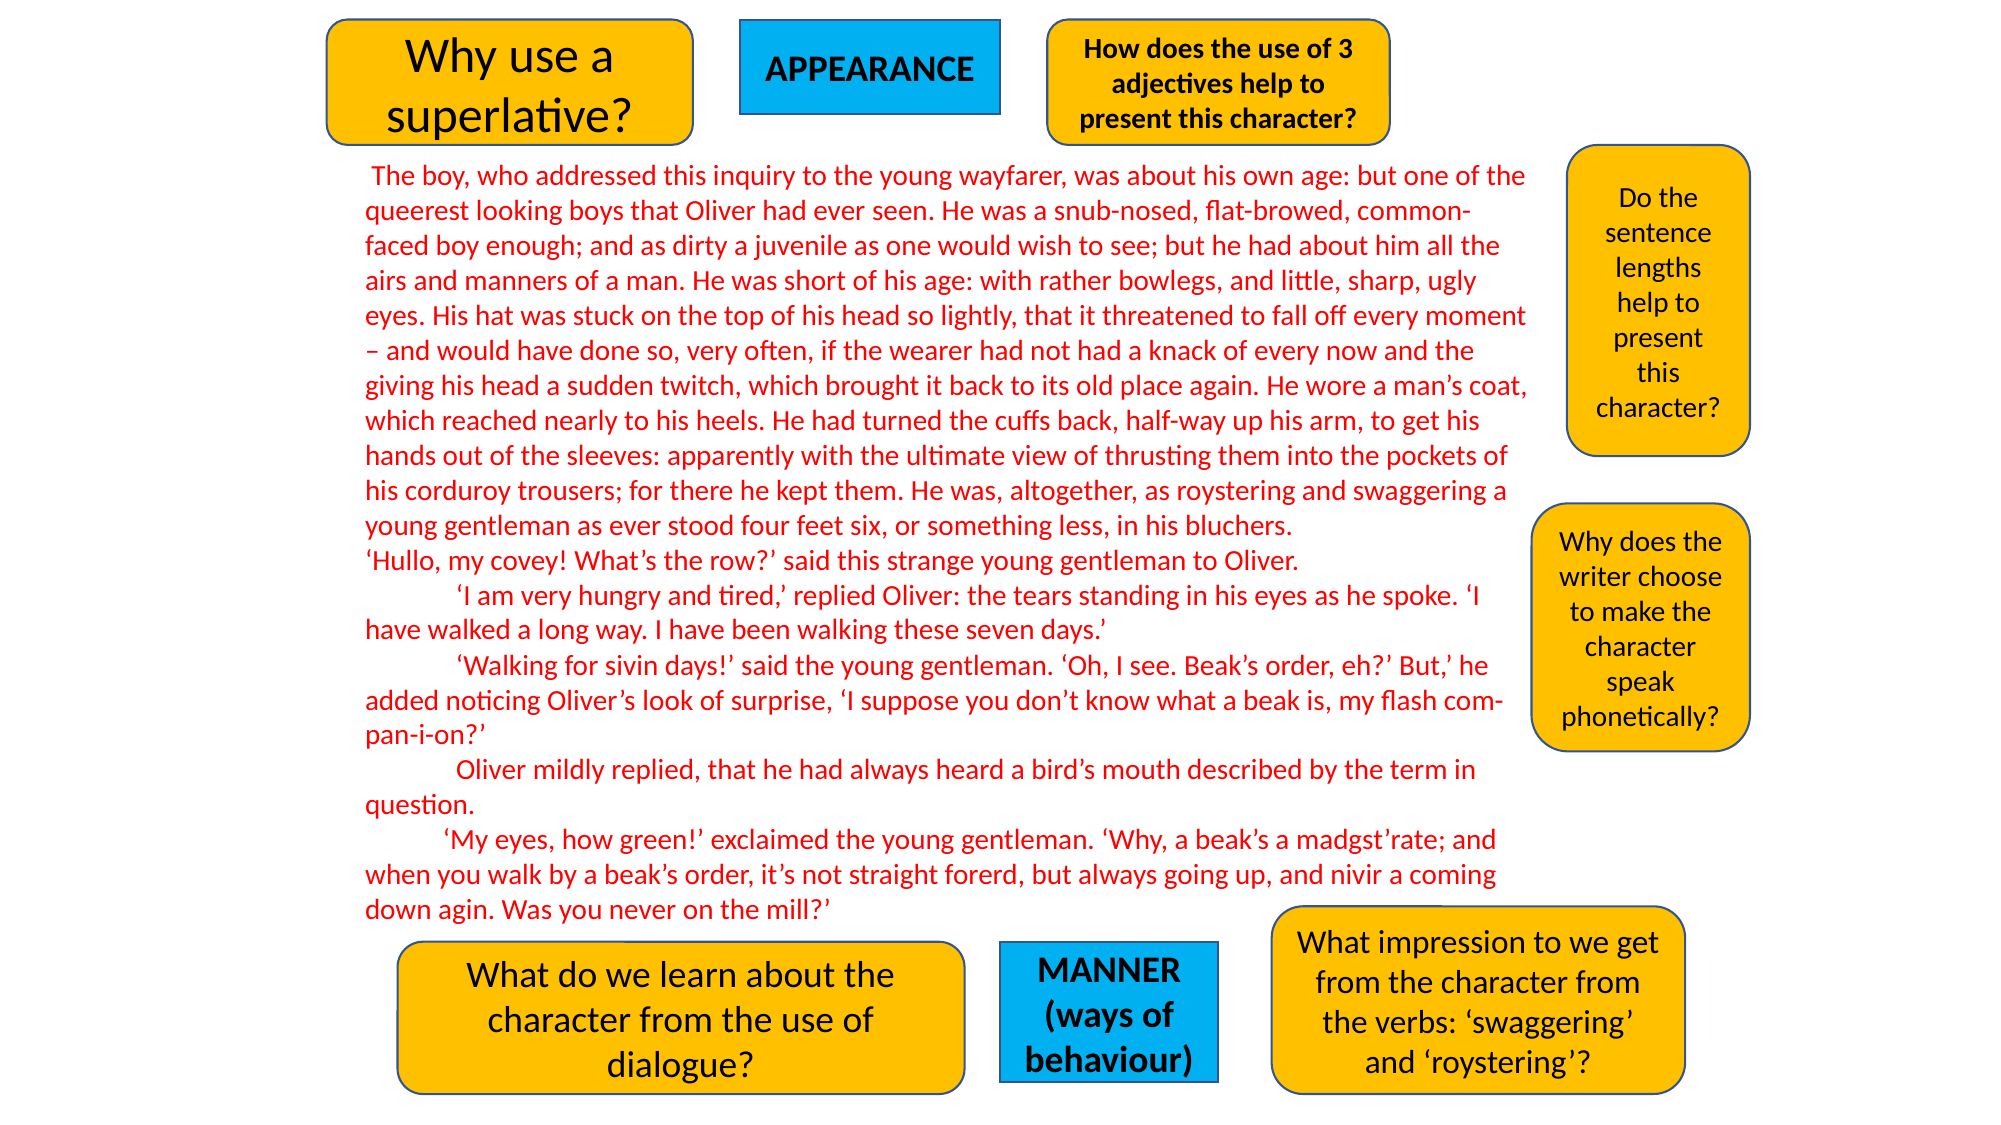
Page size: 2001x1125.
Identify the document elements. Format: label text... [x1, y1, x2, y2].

text_box Do the sentence lengths help to present this character? [1565, 143, 1752, 458]
text_box APPEARANCE [739, 19, 1001, 115]
text_box What do we learn about the character from the use of dialogue? [396, 940, 966, 1096]
text_box How does the use of 3 adjectives help to present this character? [1046, 18, 1391, 146]
text_box What impression to we get from the character from the verbs: ‘swaggering’ and ‘roystering’? [1270, 905, 1687, 1096]
text_box Why does the writer choose to make the character speak phonetically? [1530, 502, 1752, 753]
text_box The boy, who addressed this inquiry to the young wayfarer, was about his own age: but one of the queerest looking boys that Oliver had ever seen. He was a snub-nosed, flat-browed, common-faced boy enough; and as dirty a juvenile as one would wish to see; but he had about him all the airs and manners of a man. He was short of his age: with rather bowlegs, and little, sharp, ugly eyes. His hat was stuck on the top of his head so lightly, that it threatened to fall off every moment – and would have done so, very often, if the wearer had not had a knack of every now and the giving his head a sudden twitch, which brought it back to its old place again. He wore a man’s coat, which reached nearly to his heels. He had turned the cuffs back, half-way up his arm, to get his hands out of the sleeves: apparently with the ultimate view of thrusting them into the pockets of his corduroy trousers; for there he kept them. He was, altogether, as roystering and swaggering a young gentleman as ever stood four feet six, or something less, in his bluchers. ‘Hullo, my covey! What’s the row?’ said this strange young gentleman to Oliver. ‘I am very hungry and tired,’ replied Oliver: the tears standing in his eyes as he spoke. ‘I have walked a long way. I have been walking these seven days.’ ‘Walking for sivin days!’ said the young gentleman. ‘Oh, I see. Beak’s order, eh?’ But,’ he added noticing Oliver’s look of surprise, ‘I suppose you don’t know what a beak is, my flash com-pan-i-on?’ Oliver mildly replied, that he had always heard a bird’s mouth described by the term in question. ‘My eyes, how green!’ exclaimed the young gentleman. ‘Why, a beak’s a madgst’rate; and when you walk by a beak’s order, it’s not straight forerd, but always going up, and nivir a coming down agin. Was you never on the mill?’ [350, 148, 1544, 933]
text_box Why use a superlative? [325, 18, 694, 146]
text_box MANNER (ways of behaviour) [999, 941, 1219, 1083]
